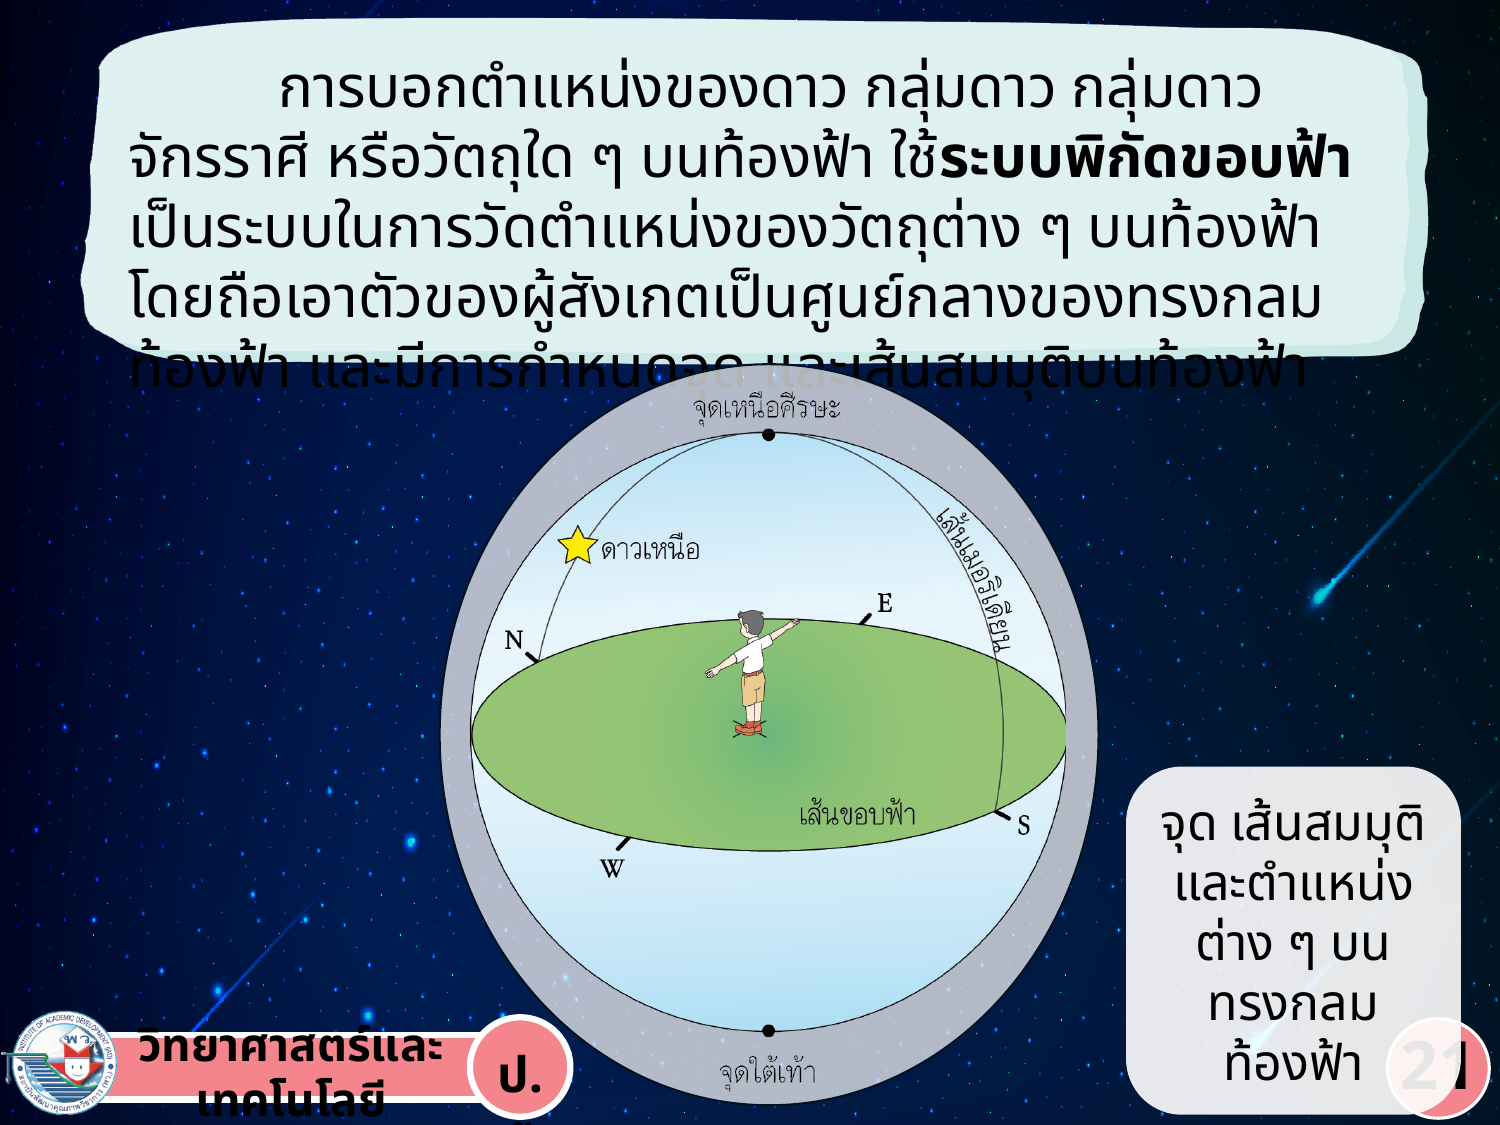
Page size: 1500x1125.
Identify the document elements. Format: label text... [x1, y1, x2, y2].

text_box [439, 364, 1099, 1106]
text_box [49, 5, 1451, 378]
text_box จุด เส้นสมมุติ และตำแหน่งต่าง ๆ บน ทรงกลมท้องฟ้า [1126, 766, 1461, 1115]
picture [0, 0, 1500, 1125]
